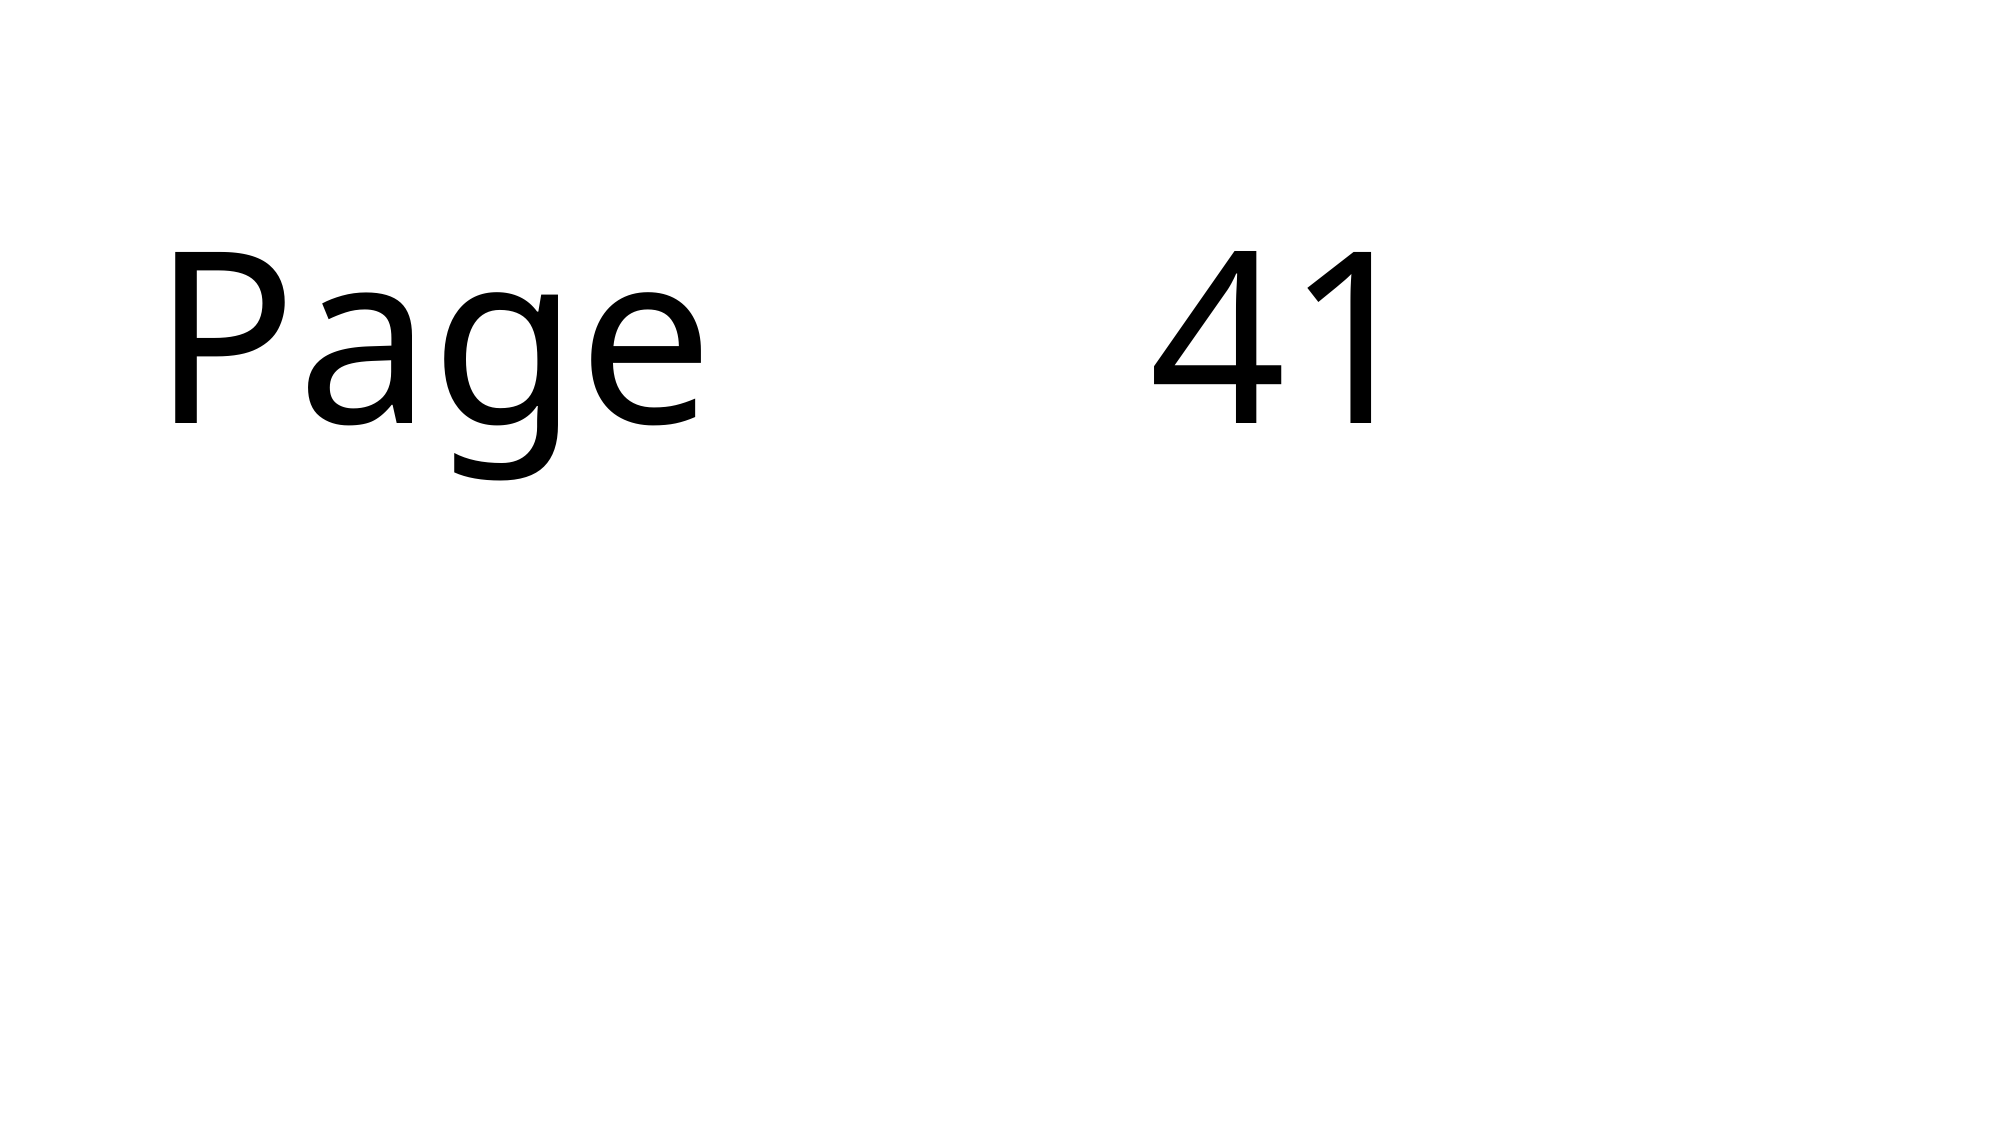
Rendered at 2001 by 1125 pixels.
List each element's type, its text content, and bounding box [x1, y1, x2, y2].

title Page 41 [137, 59, 1863, 633]
